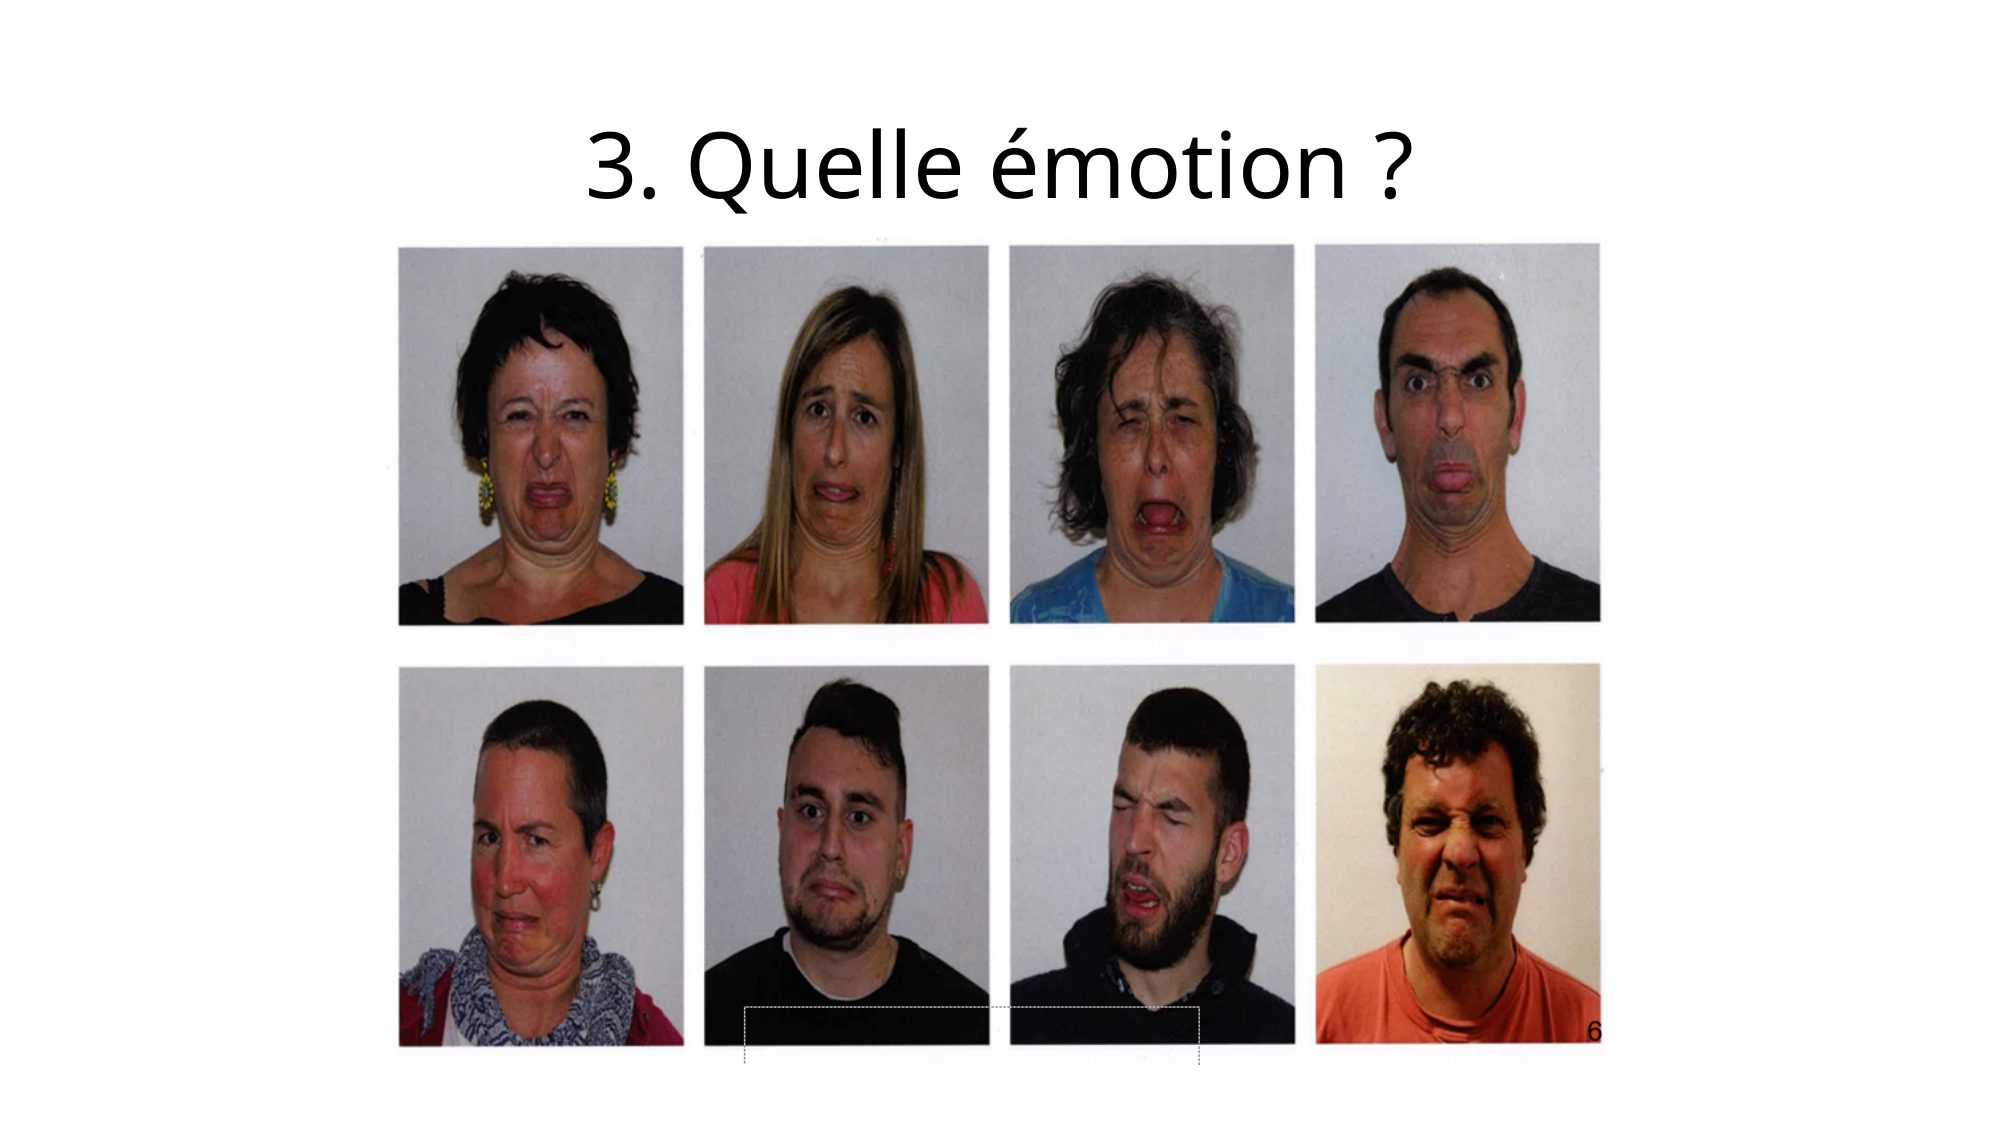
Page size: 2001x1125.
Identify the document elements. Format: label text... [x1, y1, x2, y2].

title 3. Quelle émotion ? [137, 59, 1863, 278]
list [384, 236, 1616, 1065]
